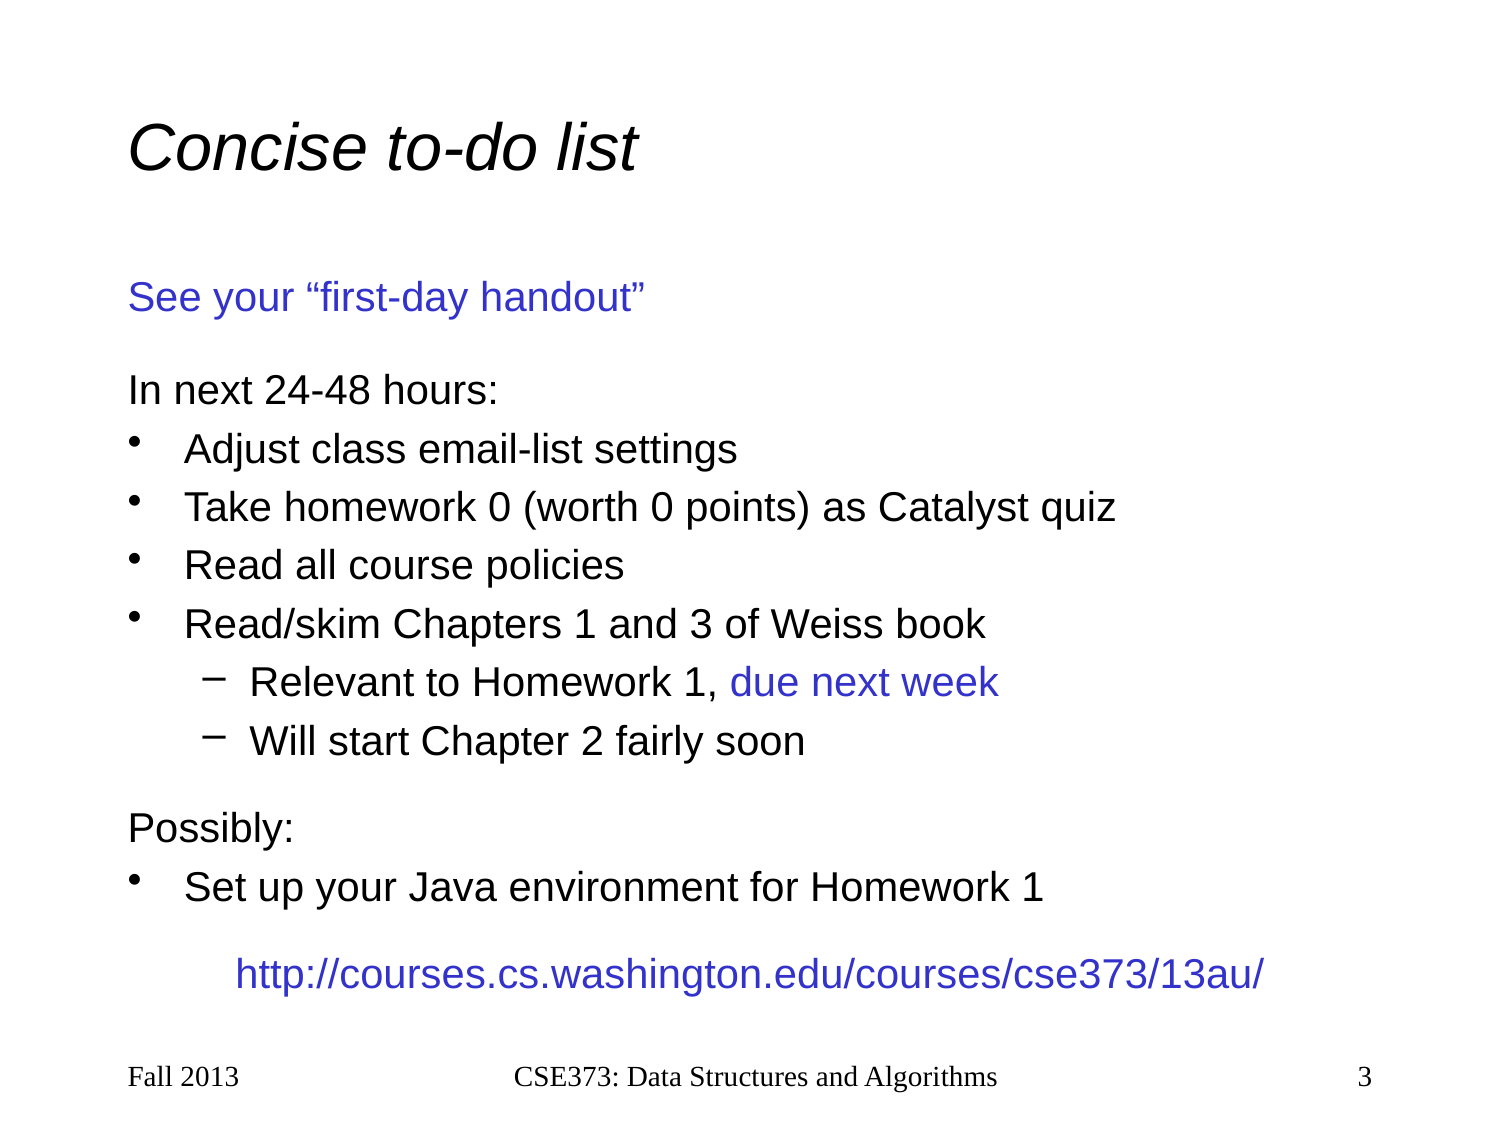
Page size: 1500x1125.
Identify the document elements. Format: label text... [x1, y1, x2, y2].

slide_number 3 [1074, 1049, 1388, 1125]
slide_number Fall 2013 [112, 1049, 426, 1125]
list See your “first-day handout” In next 24-48 hours: Adjust class email-list settings Take homework 0 (worth 0 points) as Catalyst quiz Read all course policies Read/skim Chapters 1 and 3 of Weiss book Relevant to Homework 1, due next week Will start Chapter 2 fairly soon Possibly: Set up your Java environment for Homework 1 http://courses.cs.washington.edu/courses/cse373/13au/ [112, 262, 1388, 1001]
title Concise to-do list [112, 49, 1388, 238]
footer CSE373: Data Structures and Algorithms [474, 1049, 1038, 1125]
